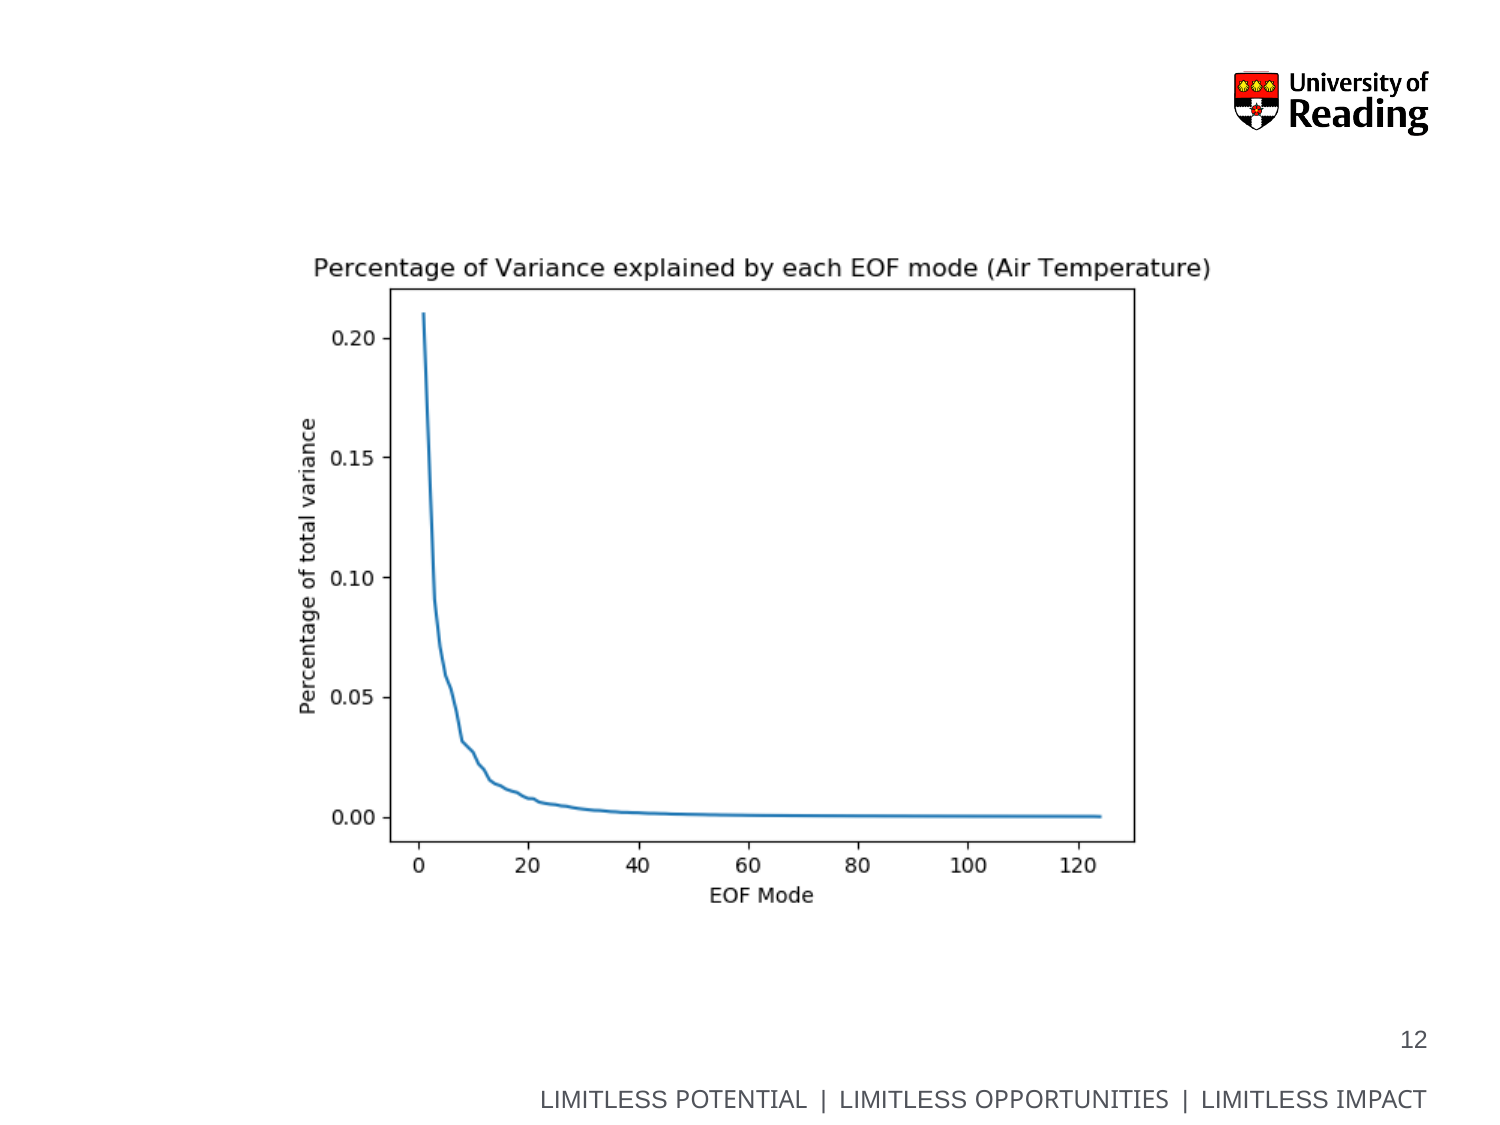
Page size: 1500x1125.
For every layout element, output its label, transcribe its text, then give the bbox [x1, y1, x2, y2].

picture [1234, 71, 1429, 136]
picture [269, 203, 1231, 922]
slide_number 12 [1316, 1023, 1428, 1065]
